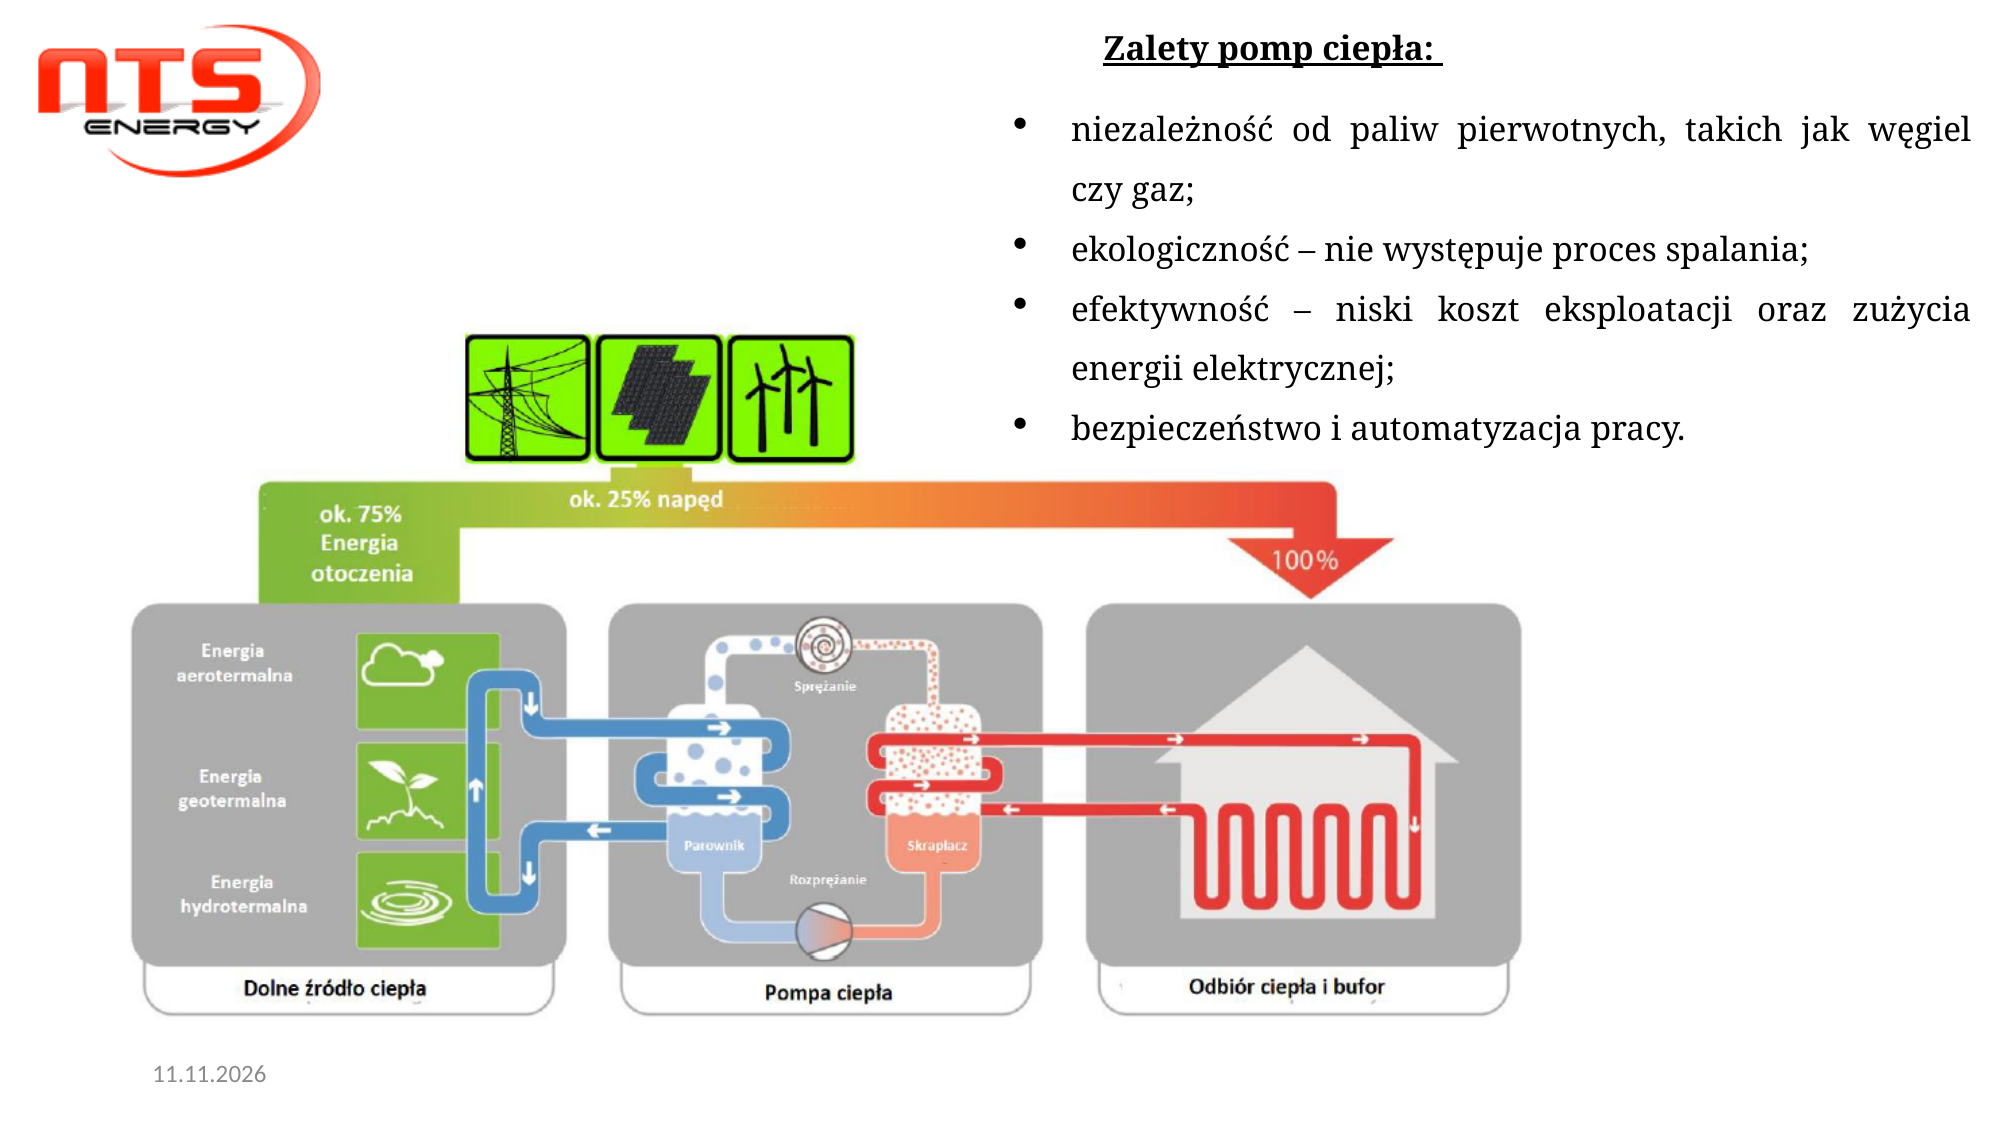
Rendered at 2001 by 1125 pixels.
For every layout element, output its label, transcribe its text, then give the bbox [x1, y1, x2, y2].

picture [37, 22, 322, 179]
picture [89, 295, 1557, 1061]
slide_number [137, 1061, 588, 1103]
text_box Zalety pomp ciepła: niezależność od paliw pierwotnych, takich jak węgiel czy gaz; ekologiczność – nie występuje proces spalania; efektywność – niski koszt eksploatacji oraz zużycia energii elektrycznej; bezpieczeństwo i automatyzacja pracy. [999, 0, 1988, 455]
